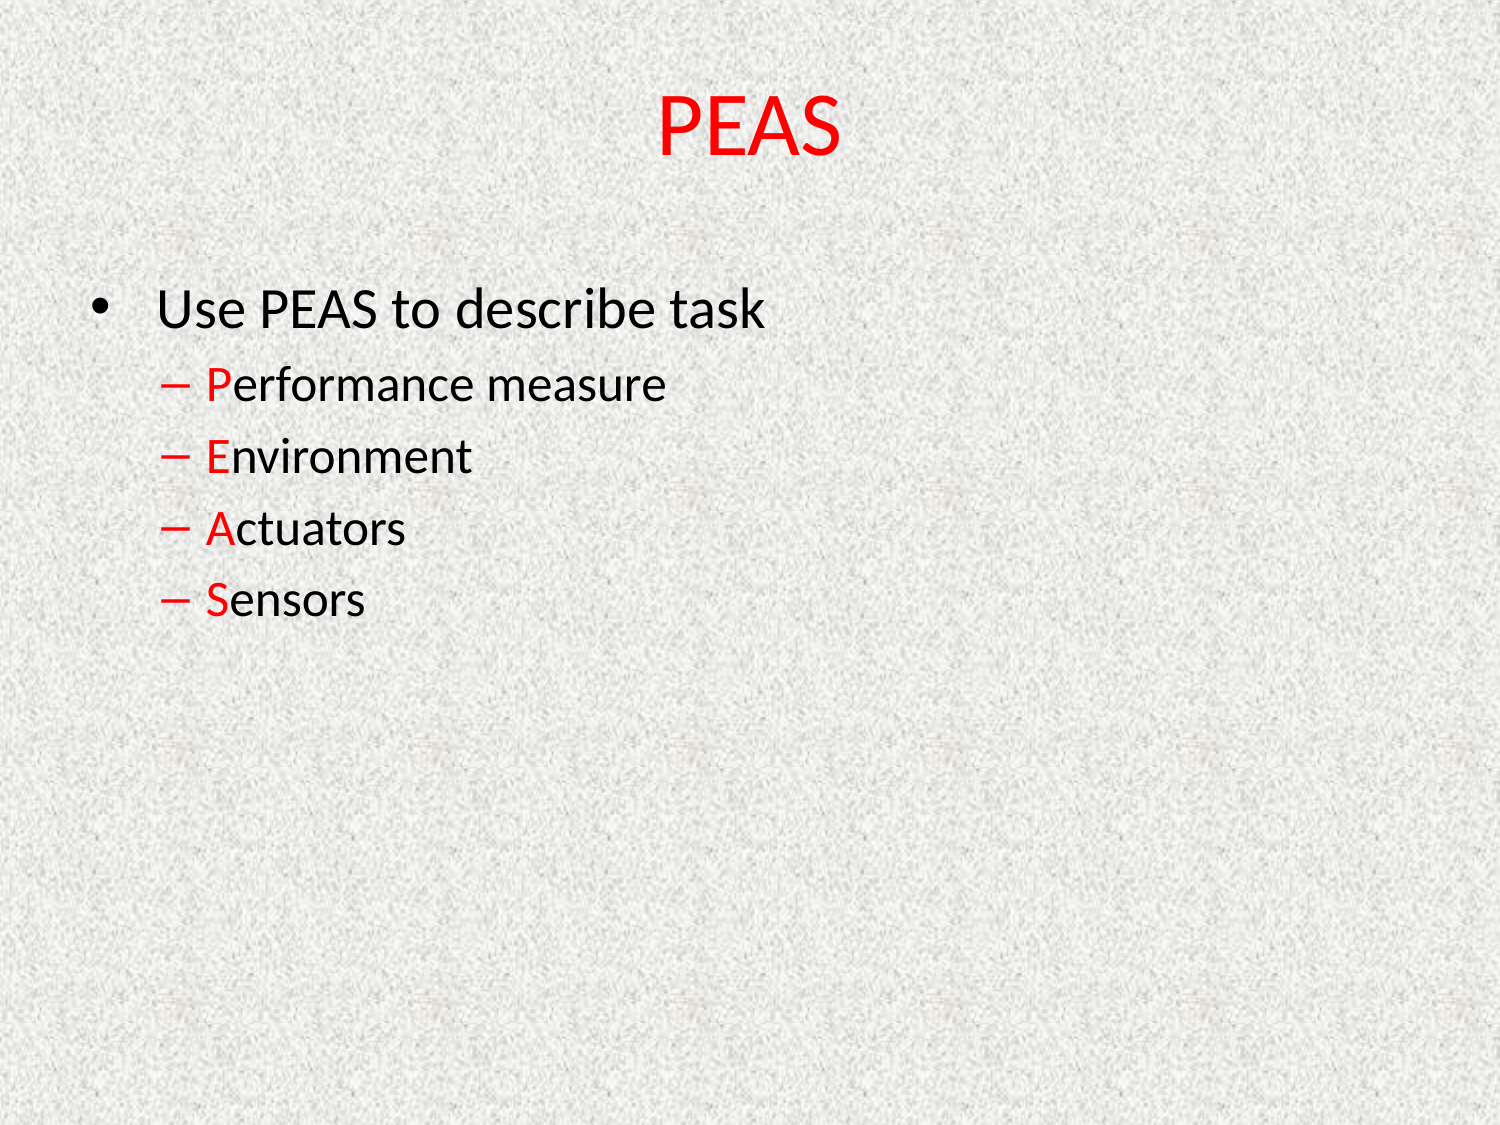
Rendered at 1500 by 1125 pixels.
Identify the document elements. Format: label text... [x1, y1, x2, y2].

list Use PEAS to describe task Performance measure Environment Actuators Sensors [75, 262, 1425, 638]
title PEAS [75, 24, 1425, 213]
picture [0, 0, 1500, 1125]
